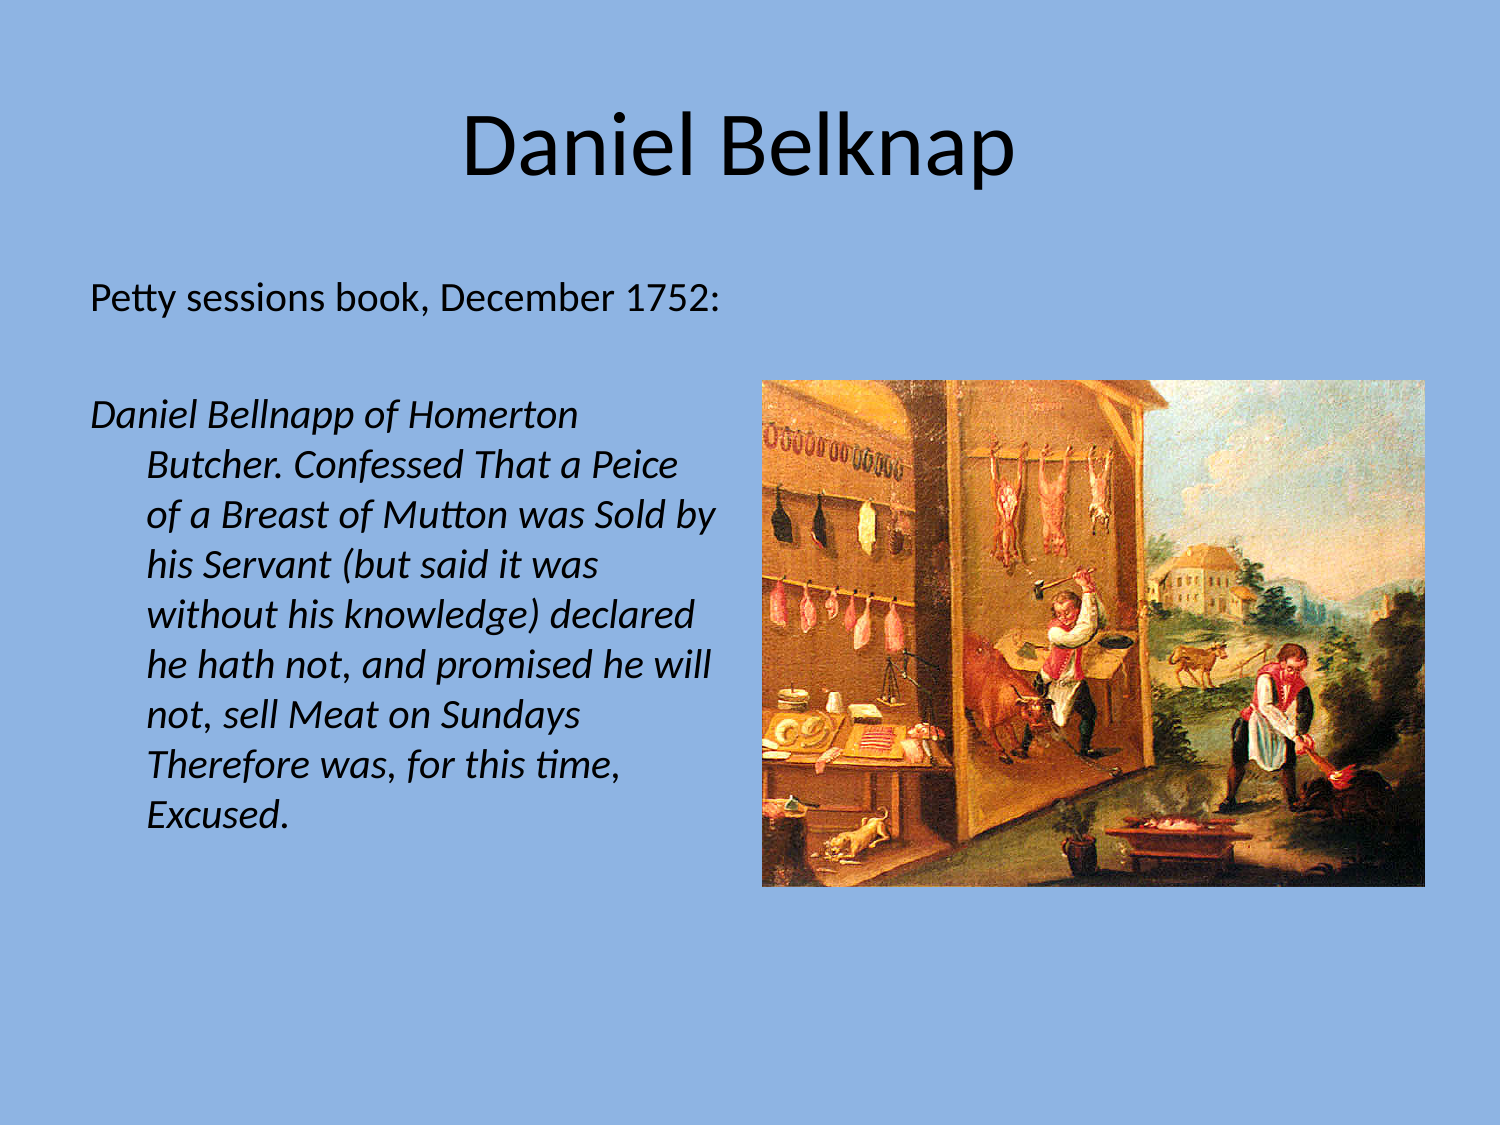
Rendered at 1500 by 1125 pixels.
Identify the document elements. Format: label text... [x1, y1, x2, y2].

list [762, 380, 1426, 888]
title Daniel Belknap [75, 45, 1425, 233]
list Petty sessions book, December 1752: Daniel Bellnapp of Homerton Butcher. Confessed That a Peice of a Breast of Mutton was Sold by his Servant (but said it was without his knowledge) declared he hath not, and promised he will not, sell Meat on Sundays Therefore was, for this time, Excused. [75, 262, 738, 1047]
